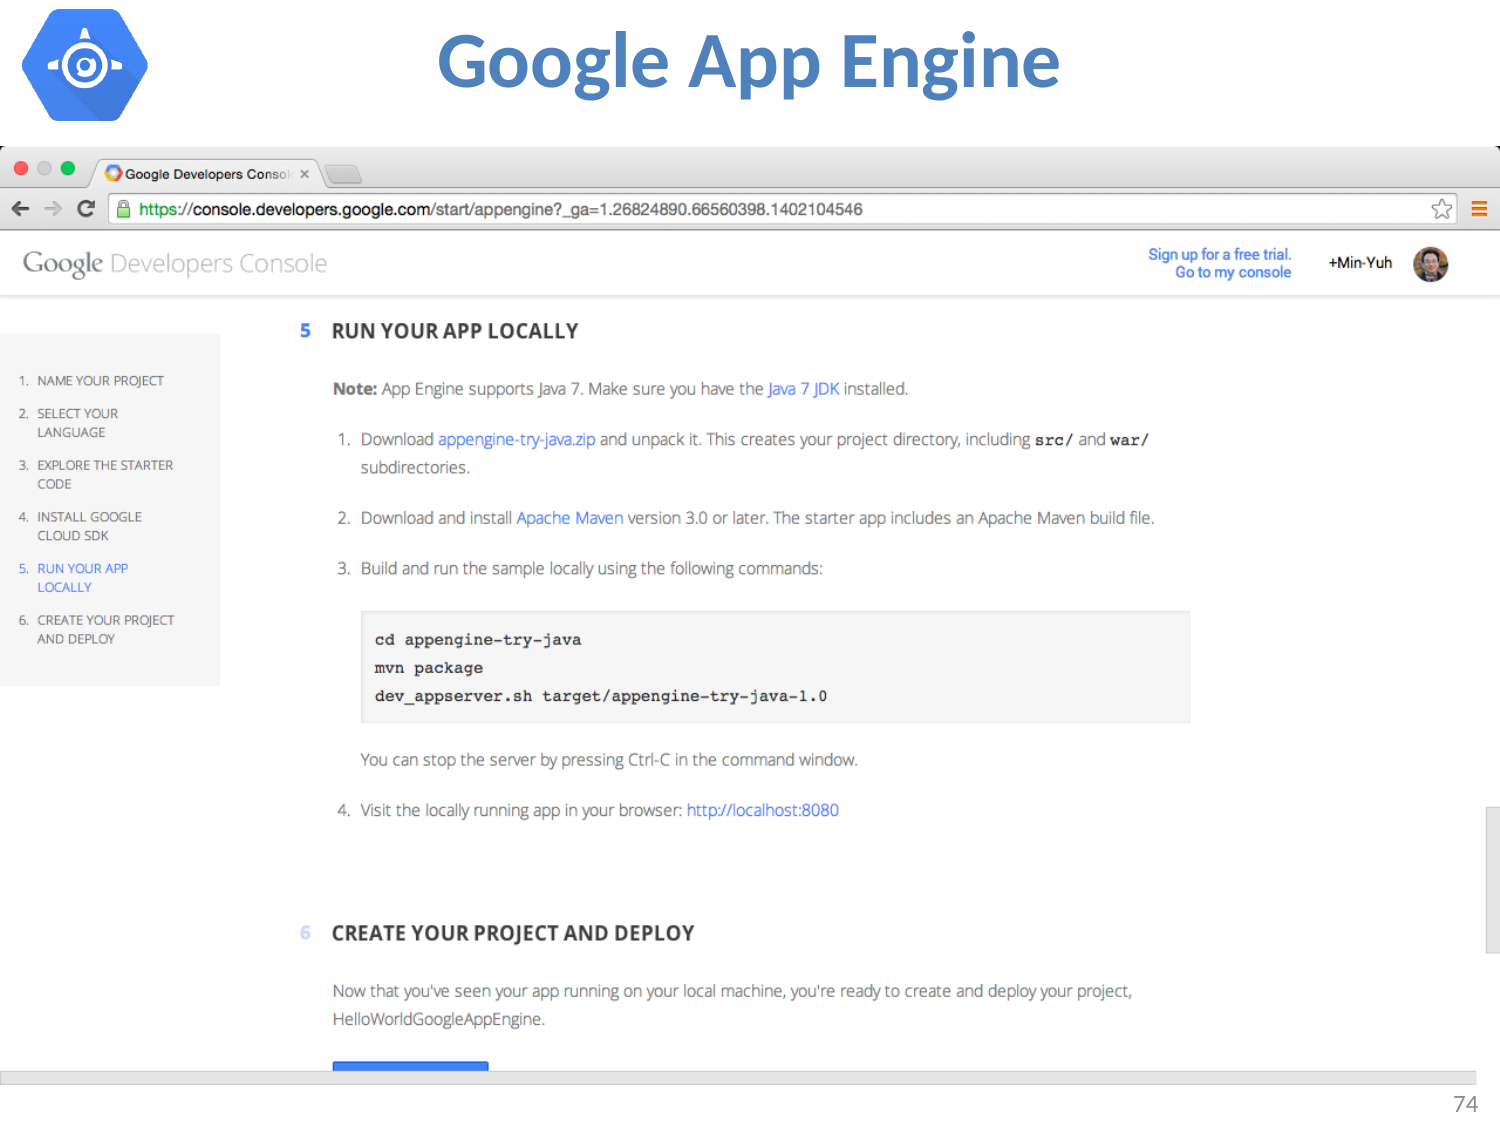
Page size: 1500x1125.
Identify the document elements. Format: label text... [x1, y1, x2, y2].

title Google App Engine [227, 0, 1273, 112]
slide_number 74 [1399, 1094, 1494, 1122]
picture [0, 146, 1500, 1085]
picture [20, 9, 148, 121]
